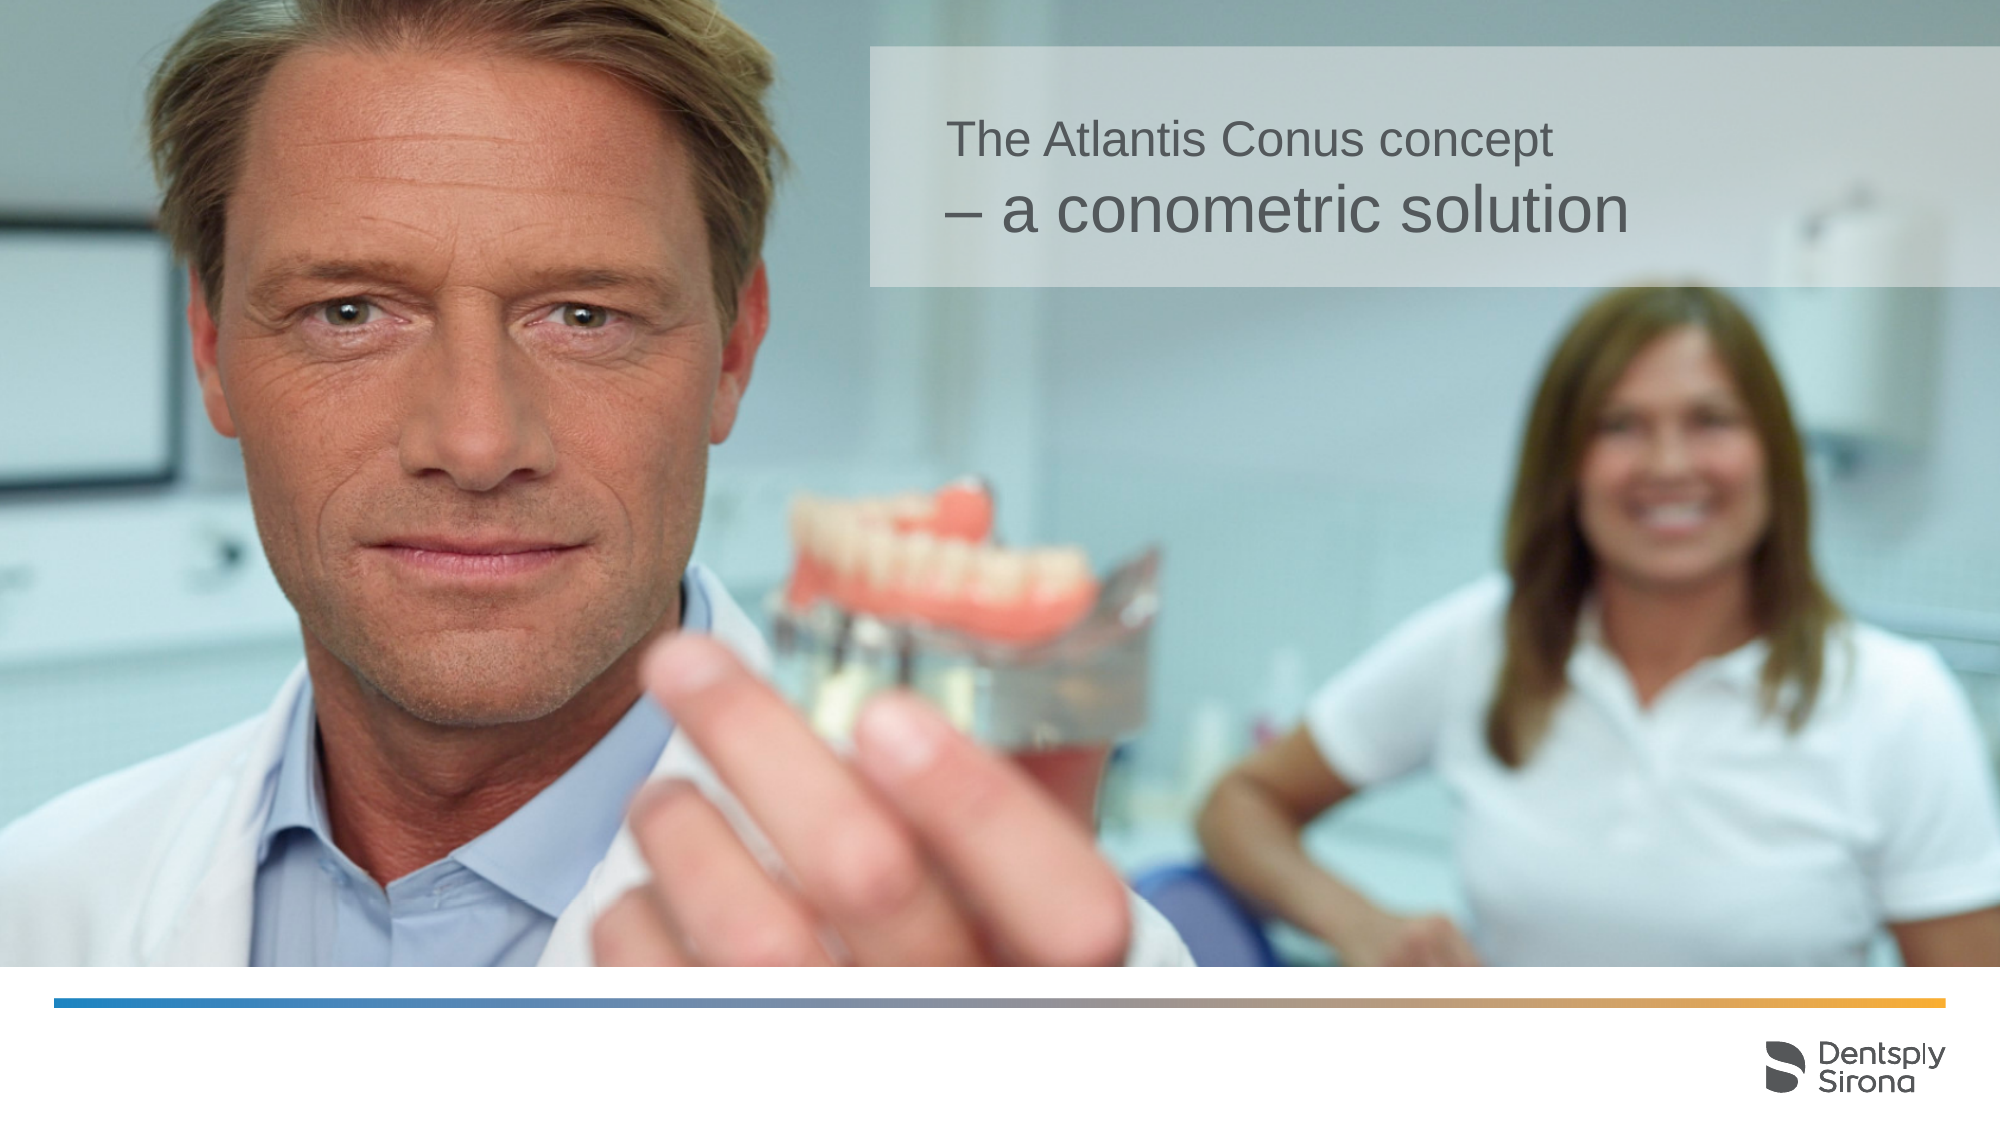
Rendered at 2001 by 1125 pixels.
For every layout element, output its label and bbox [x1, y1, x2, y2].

picture [0, 0, 2000, 967]
